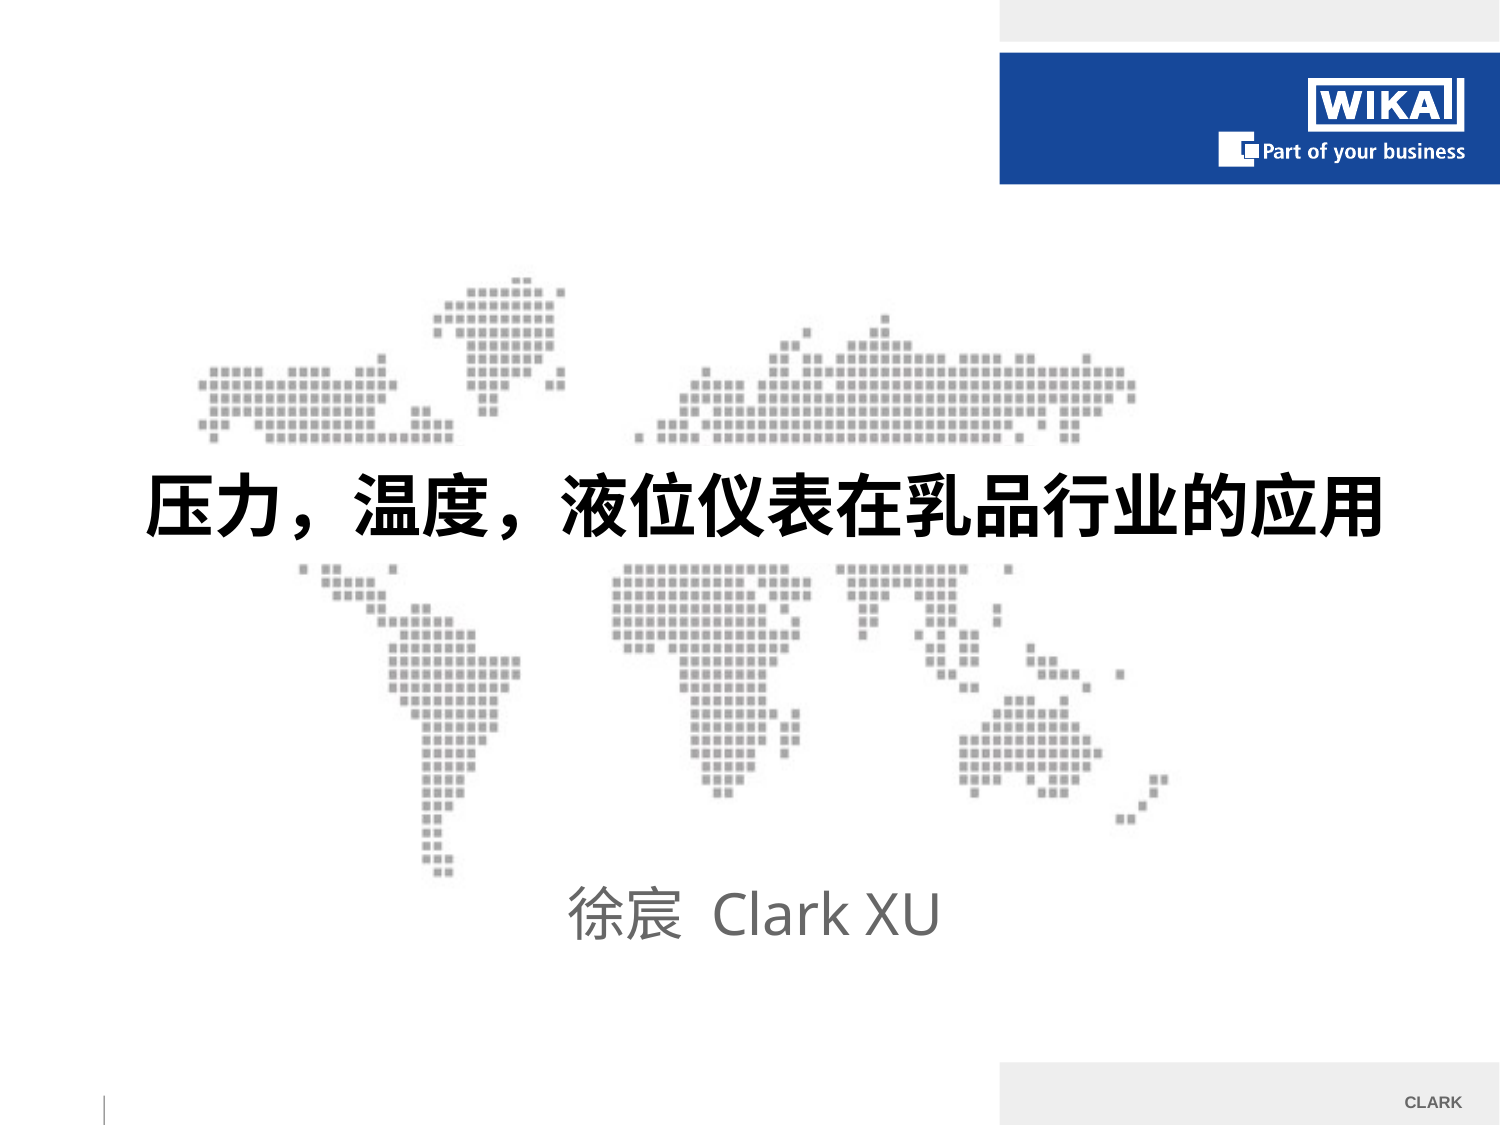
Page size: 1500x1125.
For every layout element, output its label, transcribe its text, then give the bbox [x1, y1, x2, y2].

title 压力，温度，液位仪表在乳品行业的应用 [128, 445, 1404, 564]
picture [164, 257, 1336, 445]
picture [164, 564, 1336, 914]
subtitle 徐宸 Clark XU [230, 859, 1281, 966]
